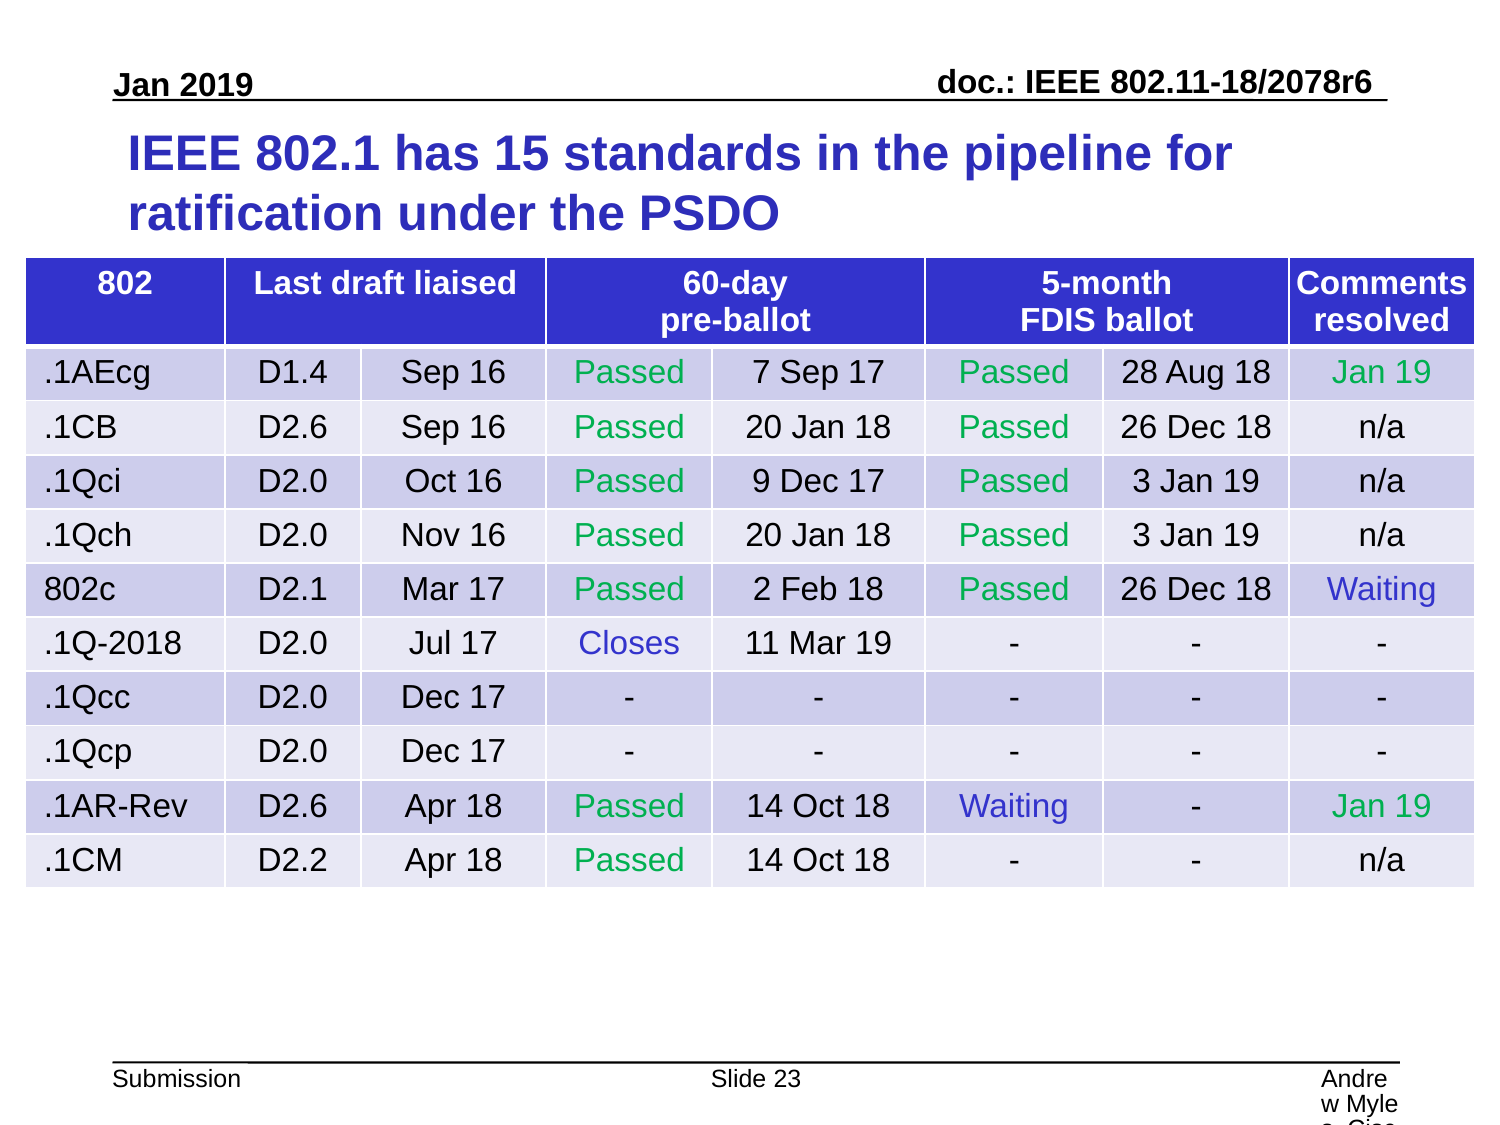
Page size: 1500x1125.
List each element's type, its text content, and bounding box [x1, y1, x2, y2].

table_header 802 [26, 258, 224, 344]
table_cell - [1290, 618, 1474, 670]
table_cell Mar 17 [362, 564, 545, 616]
table_cell D2.0 [226, 672, 360, 725]
table_cell Passed [547, 401, 711, 454]
table_cell .1AR-Rev [26, 781, 224, 833]
table_cell Passed [926, 456, 1102, 508]
table_cell D2.0 [226, 726, 360, 779]
table_header 5-month FDIS ballot [926, 258, 1288, 344]
table_cell n/a [1290, 835, 1474, 887]
table_cell .1Qcc [26, 672, 224, 725]
table_header 60-day pre-ballot [547, 258, 924, 344]
table_cell 14 Oct 18 [713, 781, 924, 833]
table_cell 3 Jan 19 [1104, 510, 1288, 562]
table_cell 20 Jan 18 [713, 401, 924, 454]
table_cell .1Qcp [26, 726, 224, 779]
table_cell - [547, 726, 711, 779]
footer Andrew Myles, Cisco [1320, 1061, 1402, 1093]
table_cell D1.4 [226, 349, 360, 400]
table_cell - [713, 726, 924, 779]
table_cell .1CM [26, 835, 224, 887]
table_cell Dec 17 [362, 672, 545, 725]
table_cell - [1290, 726, 1474, 779]
table_cell Passed [926, 564, 1102, 616]
table_cell - [1104, 835, 1288, 887]
table_cell Passed [547, 564, 711, 616]
table_header Comments resolved [1290, 258, 1474, 344]
table_cell 26 Dec 18 [1104, 401, 1288, 454]
table_cell - [1290, 672, 1474, 725]
table_cell 26 Dec 18 [1104, 564, 1288, 616]
table_cell 2 Feb 18 [713, 564, 924, 616]
table_cell Apr 18 [362, 835, 545, 887]
table_cell D2.0 [226, 456, 360, 508]
table_cell 7 Sep 17 [713, 349, 924, 400]
table_cell .1Qch [26, 510, 224, 562]
table_cell - [713, 672, 924, 725]
table_cell - [926, 835, 1102, 887]
table_cell .1Qci [26, 456, 224, 508]
table_cell - [1104, 618, 1288, 670]
table_cell D2.0 [226, 618, 360, 670]
table_cell - [926, 672, 1102, 725]
table_cell Jul 17 [362, 618, 545, 670]
table_cell n/a [1290, 456, 1474, 508]
table_cell 802c [26, 564, 224, 616]
table_cell - [1104, 726, 1288, 779]
table_cell Oct 16 [362, 456, 545, 508]
table_cell Waiting [926, 781, 1102, 833]
table_cell Passed [547, 510, 711, 562]
table_cell - [926, 618, 1102, 670]
table_cell 11 Mar 19 [713, 618, 924, 670]
table_cell D2.1 [226, 564, 360, 616]
table_cell 14 Oct 18 [713, 835, 924, 887]
table_cell D2.6 [226, 781, 360, 833]
table_cell Passed [926, 510, 1102, 562]
table_cell Apr 18 [362, 781, 545, 833]
table_cell Passed [547, 349, 711, 400]
table_cell Nov 16 [362, 510, 545, 562]
table_cell Jan 19 [1290, 349, 1474, 400]
table_cell - [1104, 672, 1288, 725]
table_cell Jan 19 [1290, 781, 1474, 833]
table_cell - [1104, 781, 1288, 833]
table_cell Sep 16 [362, 349, 545, 400]
table_cell Sep 16 [362, 401, 545, 454]
title IEEE 802.1 has 15 standards in the pipeline for ratification under the PSDO [112, 112, 1388, 256]
table_header Last draft liaised [226, 258, 545, 344]
table_cell 9 Dec 17 [713, 456, 924, 508]
table_cell 3 Jan 19 [1104, 456, 1288, 508]
table_cell D2.6 [226, 401, 360, 454]
table_cell - [547, 672, 711, 725]
slide_number Slide 23 [709, 1061, 803, 1093]
table_cell 28 Aug 18 [1104, 349, 1288, 400]
table_cell Closes [547, 618, 711, 670]
table_cell Passed [547, 781, 711, 833]
table_cell Passed [547, 456, 711, 508]
table_cell .1CB [26, 401, 224, 454]
table_cell n/a [1290, 510, 1474, 562]
table_cell Passed [926, 349, 1102, 400]
table_cell Waiting [1290, 564, 1474, 616]
table_cell Dec 17 [362, 726, 545, 779]
table_cell .1AEcg [26, 349, 224, 400]
table_cell - [926, 726, 1102, 779]
table_cell 20 Jan 18 [713, 510, 924, 562]
table_cell n/a [1290, 401, 1474, 454]
table_cell D2.0 [226, 510, 360, 562]
table_cell .1Q-2018 [26, 618, 224, 670]
table_cell Passed [926, 401, 1102, 454]
table_cell Passed [547, 835, 711, 887]
table_cell D2.2 [226, 835, 360, 887]
